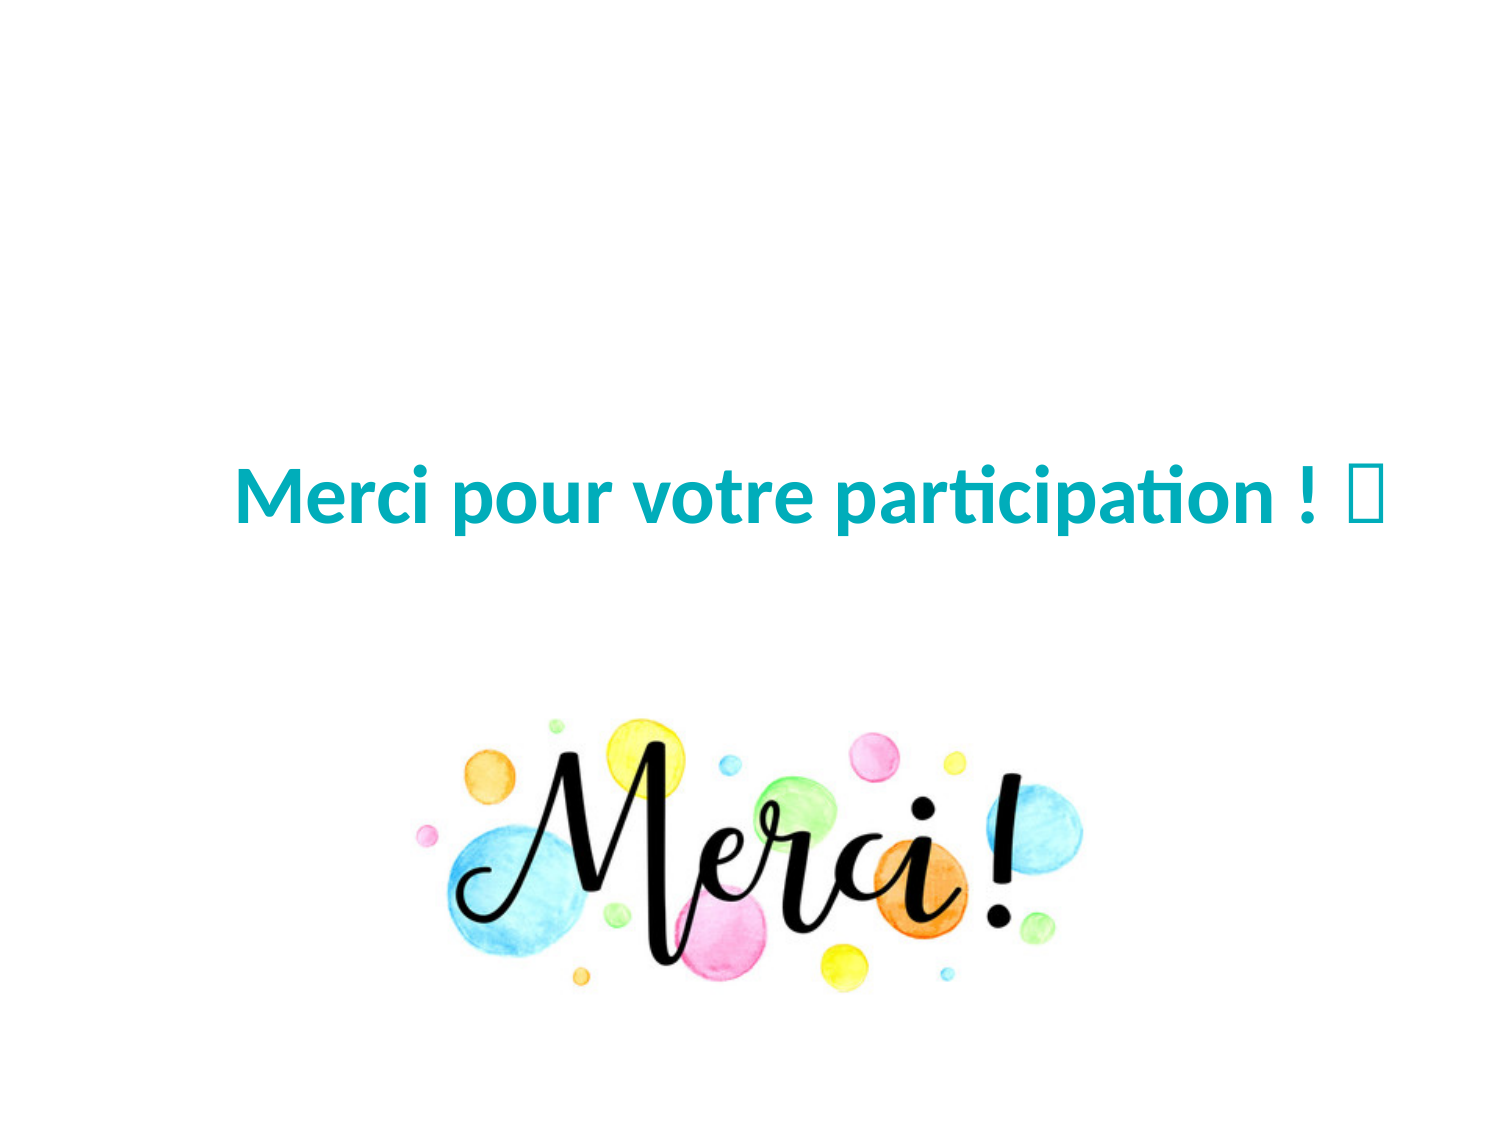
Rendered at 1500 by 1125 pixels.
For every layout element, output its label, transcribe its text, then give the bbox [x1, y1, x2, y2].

text_box Merci pour votre participation !  [218, 432, 1471, 548]
picture [348, 656, 1146, 1033]
